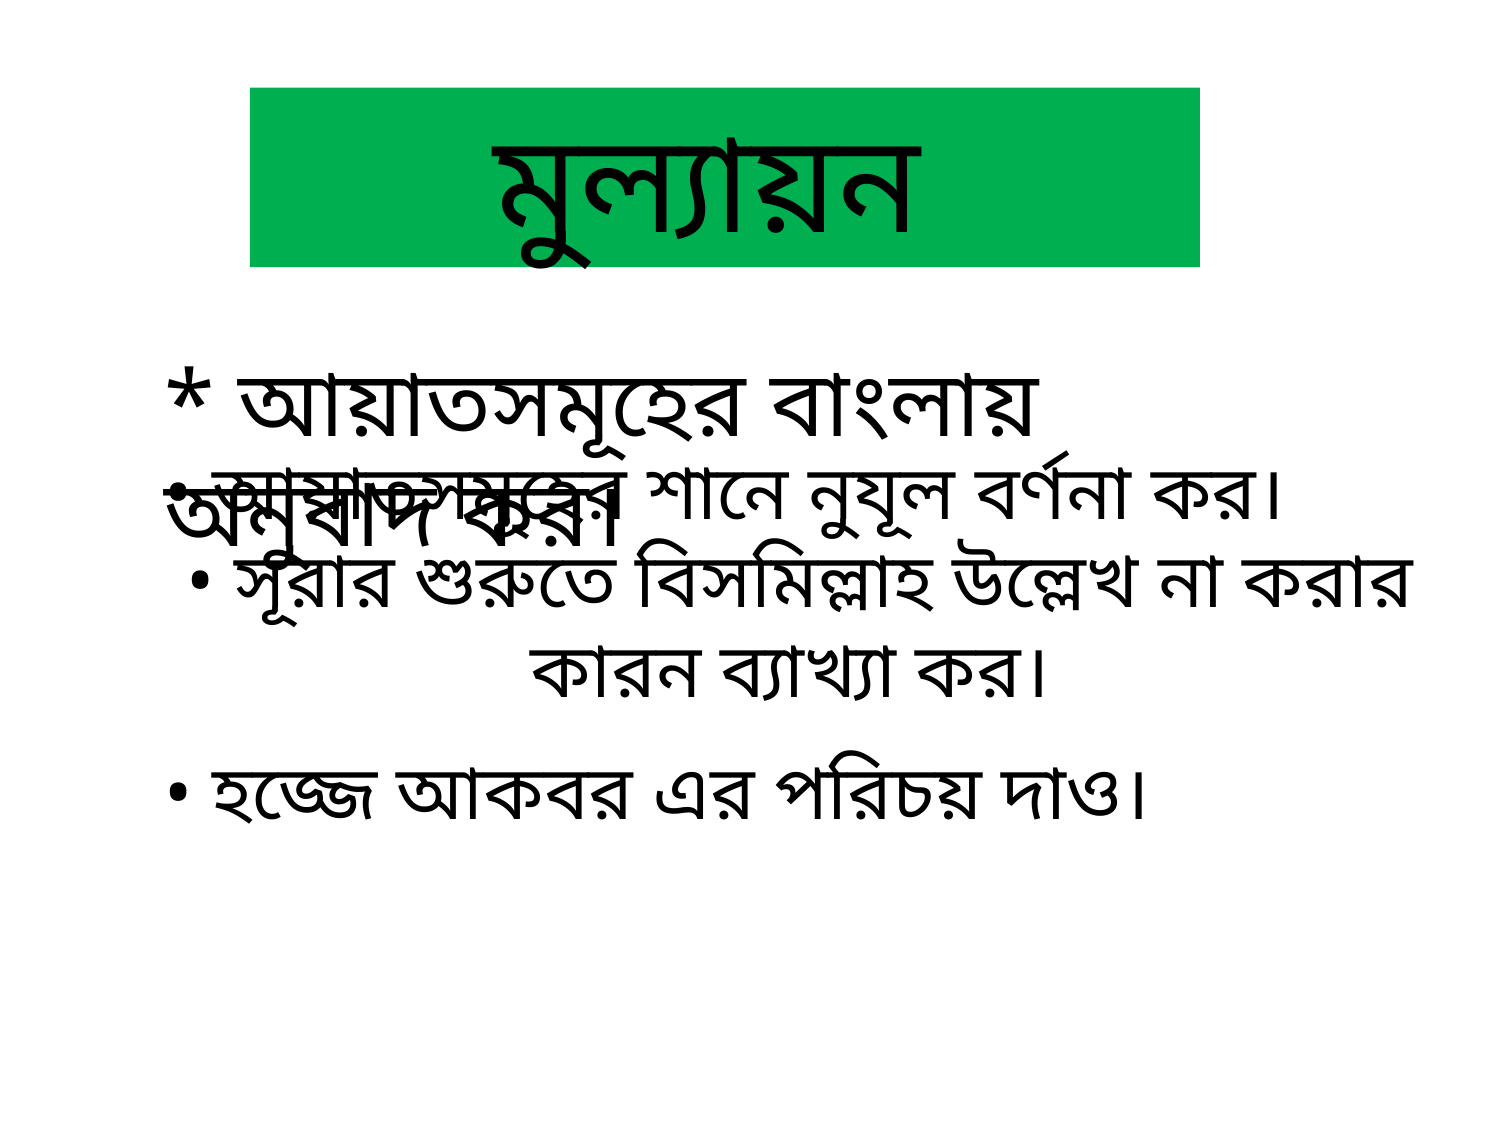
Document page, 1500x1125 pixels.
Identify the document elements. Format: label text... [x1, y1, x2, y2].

text_box * আয়াতসমূহের বাংলায় অনুবাদ কর। [150, 337, 1313, 437]
text_box মুল্যায়ন [249, 87, 1200, 268]
text_box • সূরার শুরুতে বিসমিল্লাহ উল্লেখ না করার কারন ব্যাখ্যা কর। [150, 524, 1450, 720]
text_box • আয়াতসমূহের শানে নুযূল বর্ণনা কর। [149, 437, 1413, 543]
text_box • হজ্জে আকবর এর পরিচয় দাও। [150, 737, 1450, 843]
